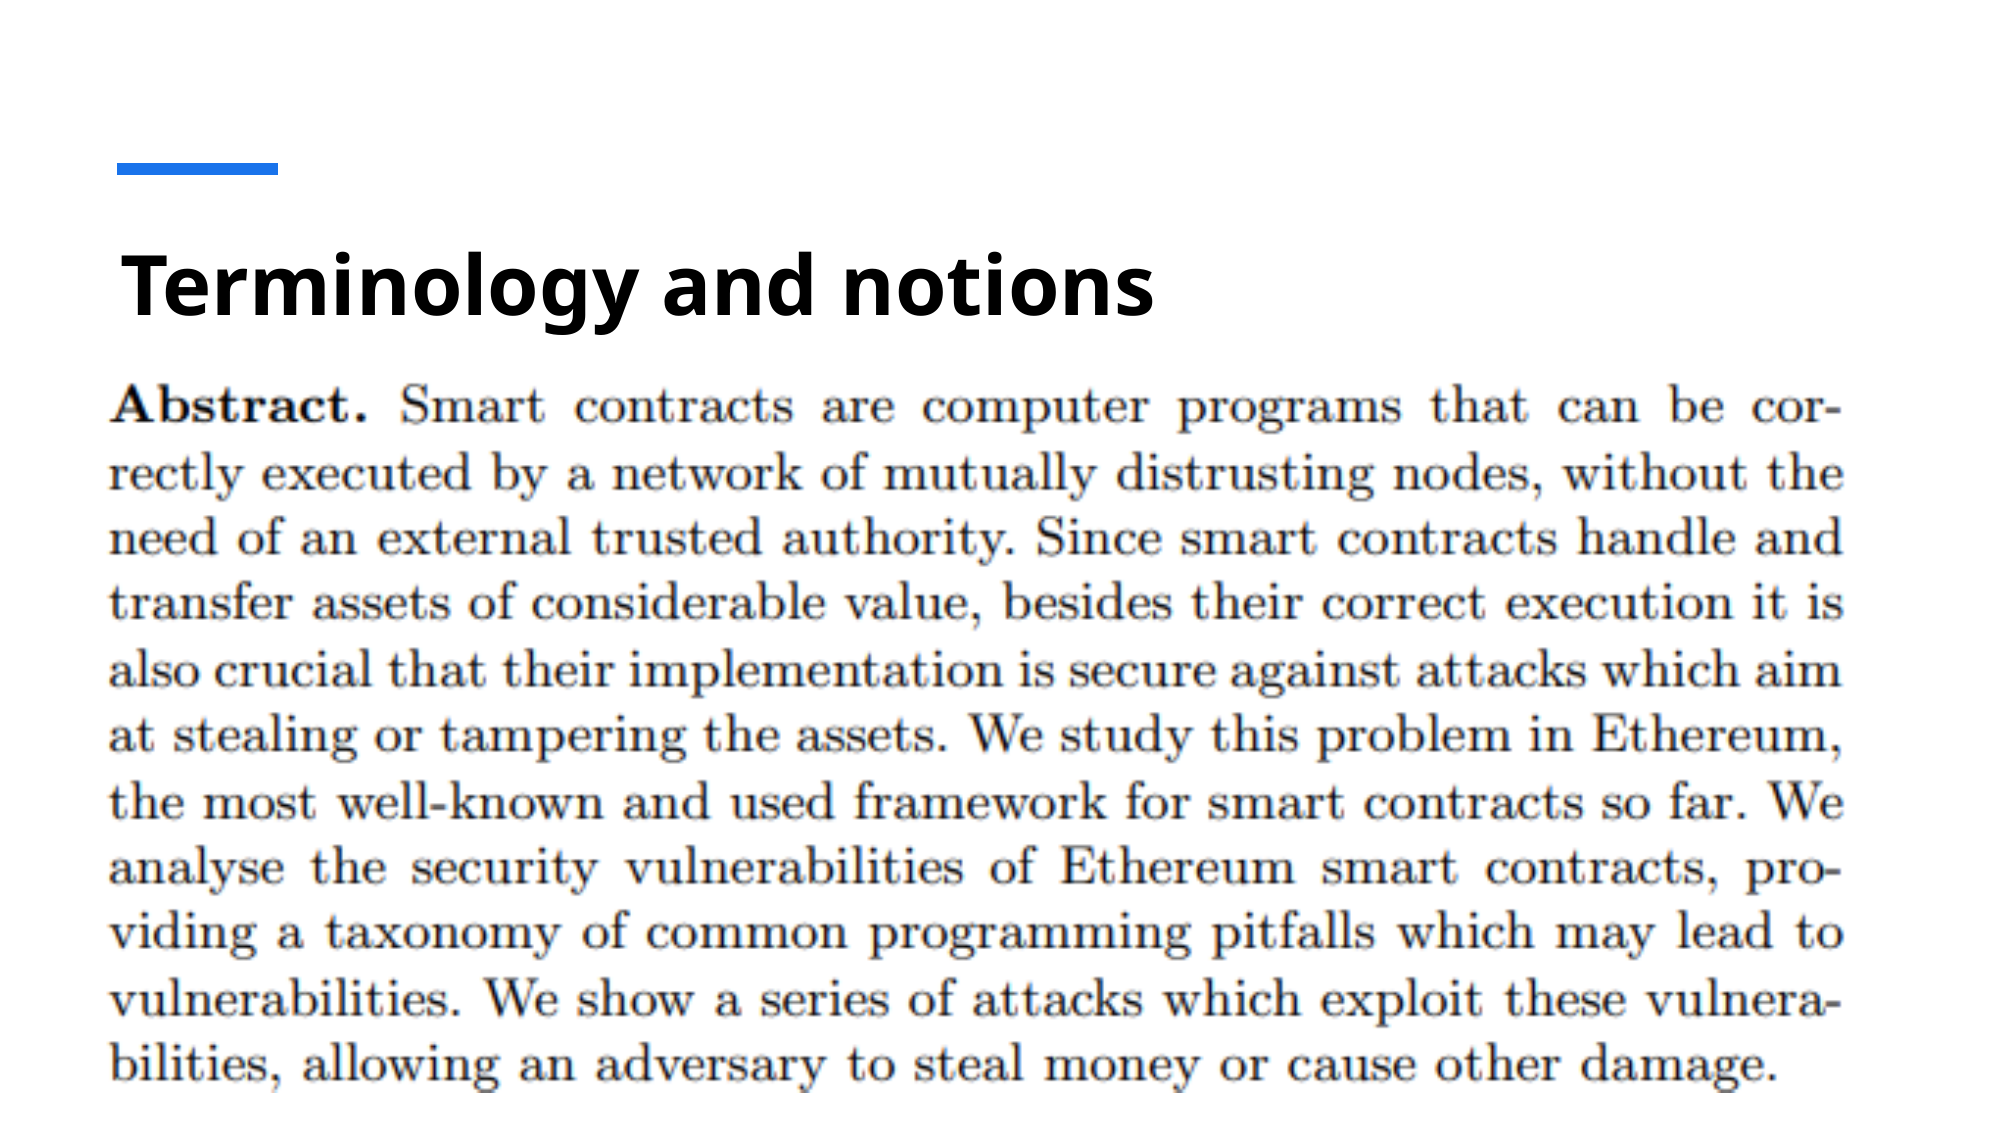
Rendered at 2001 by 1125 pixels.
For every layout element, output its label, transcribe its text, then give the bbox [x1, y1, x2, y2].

title Terminology and notions [105, 224, 1892, 405]
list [104, 370, 1868, 1093]
